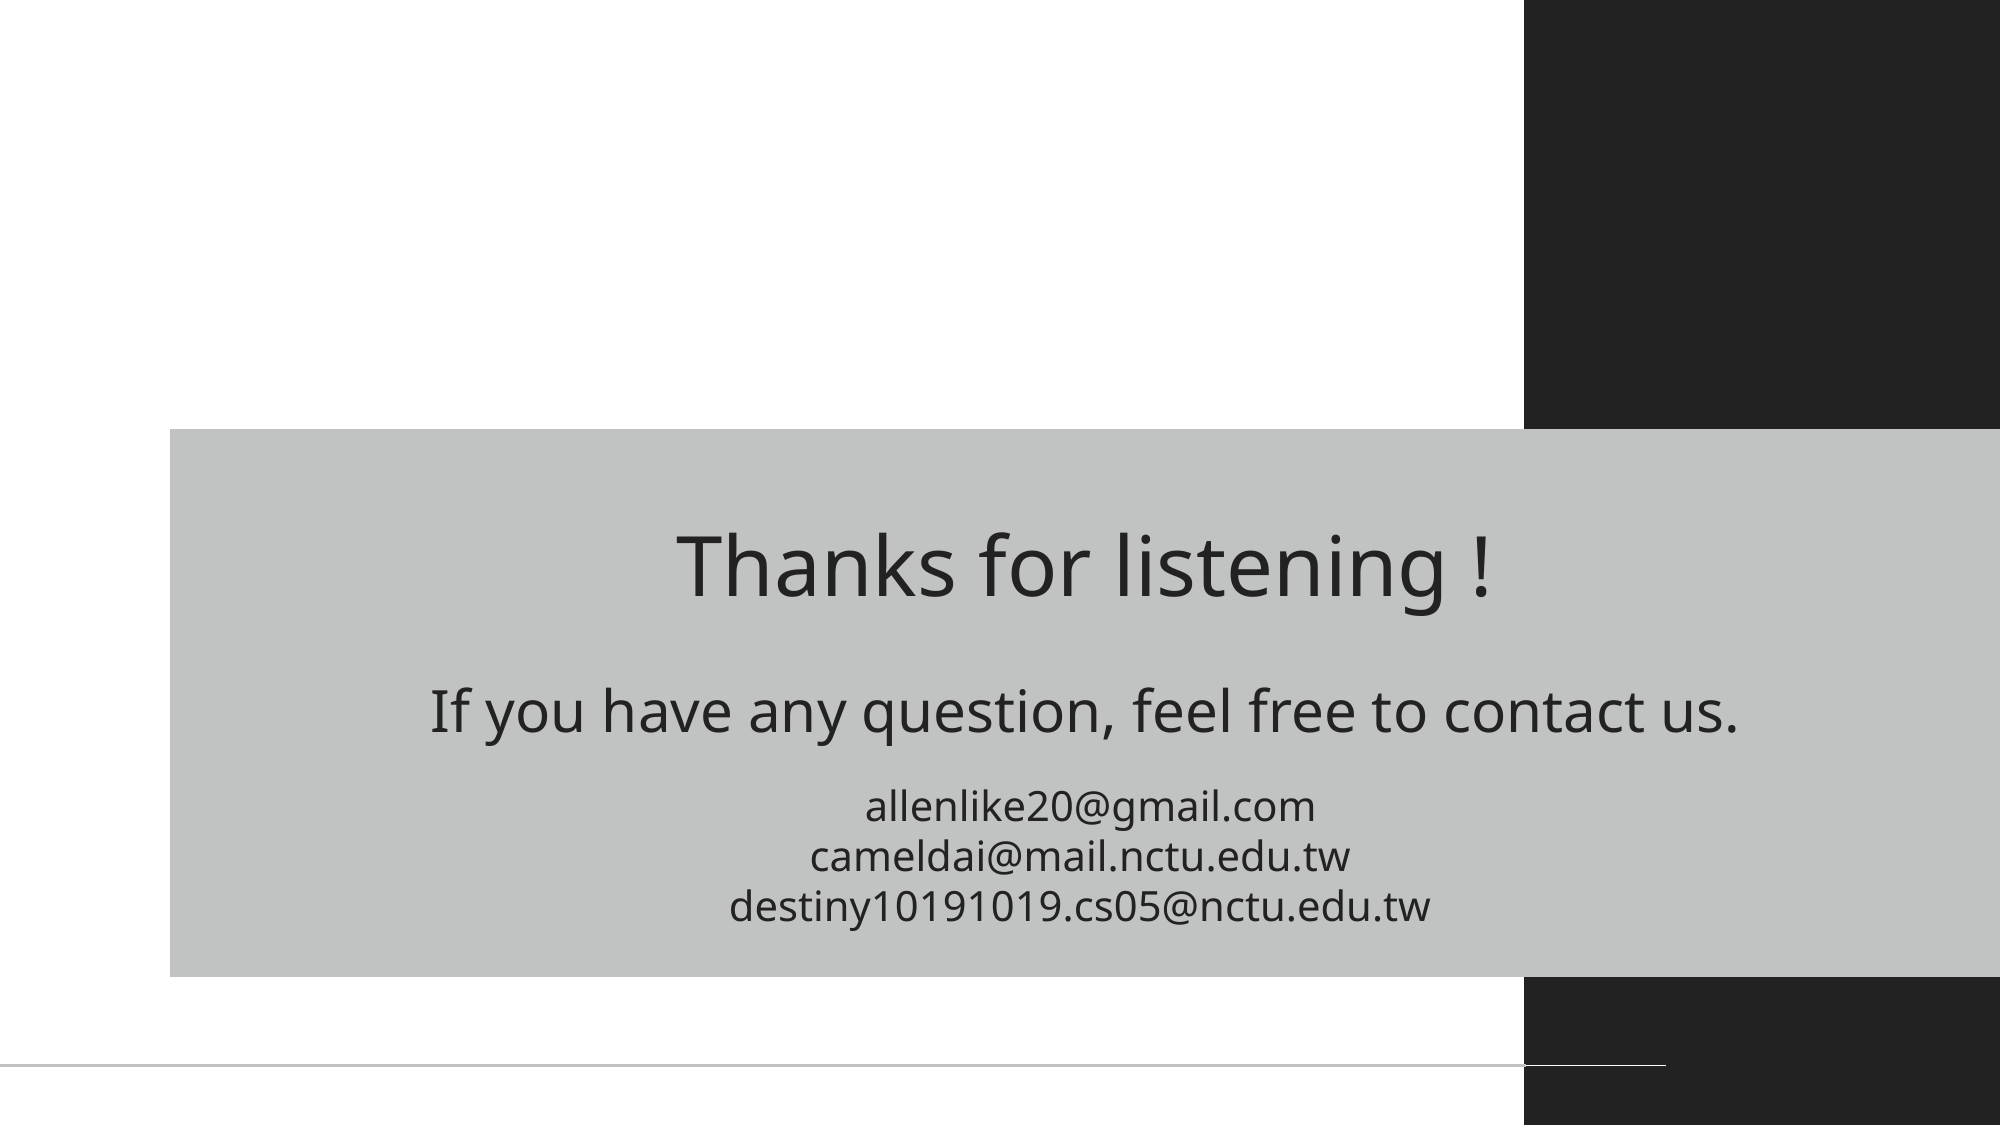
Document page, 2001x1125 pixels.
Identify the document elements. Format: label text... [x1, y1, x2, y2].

text_box [1524, 0, 2000, 429]
text_box allenlike20@gmail.com cameldai@mail.nctu.edu.tw destiny10191019.cs05@nctu.edu.tw [713, 779, 1458, 930]
text_box [1524, 977, 2000, 1125]
text_box If you have any question, feel free to contact us. [418, 674, 1753, 745]
text_box [170, 429, 2000, 977]
text_box Thanks for listening ! [439, 512, 1732, 613]
